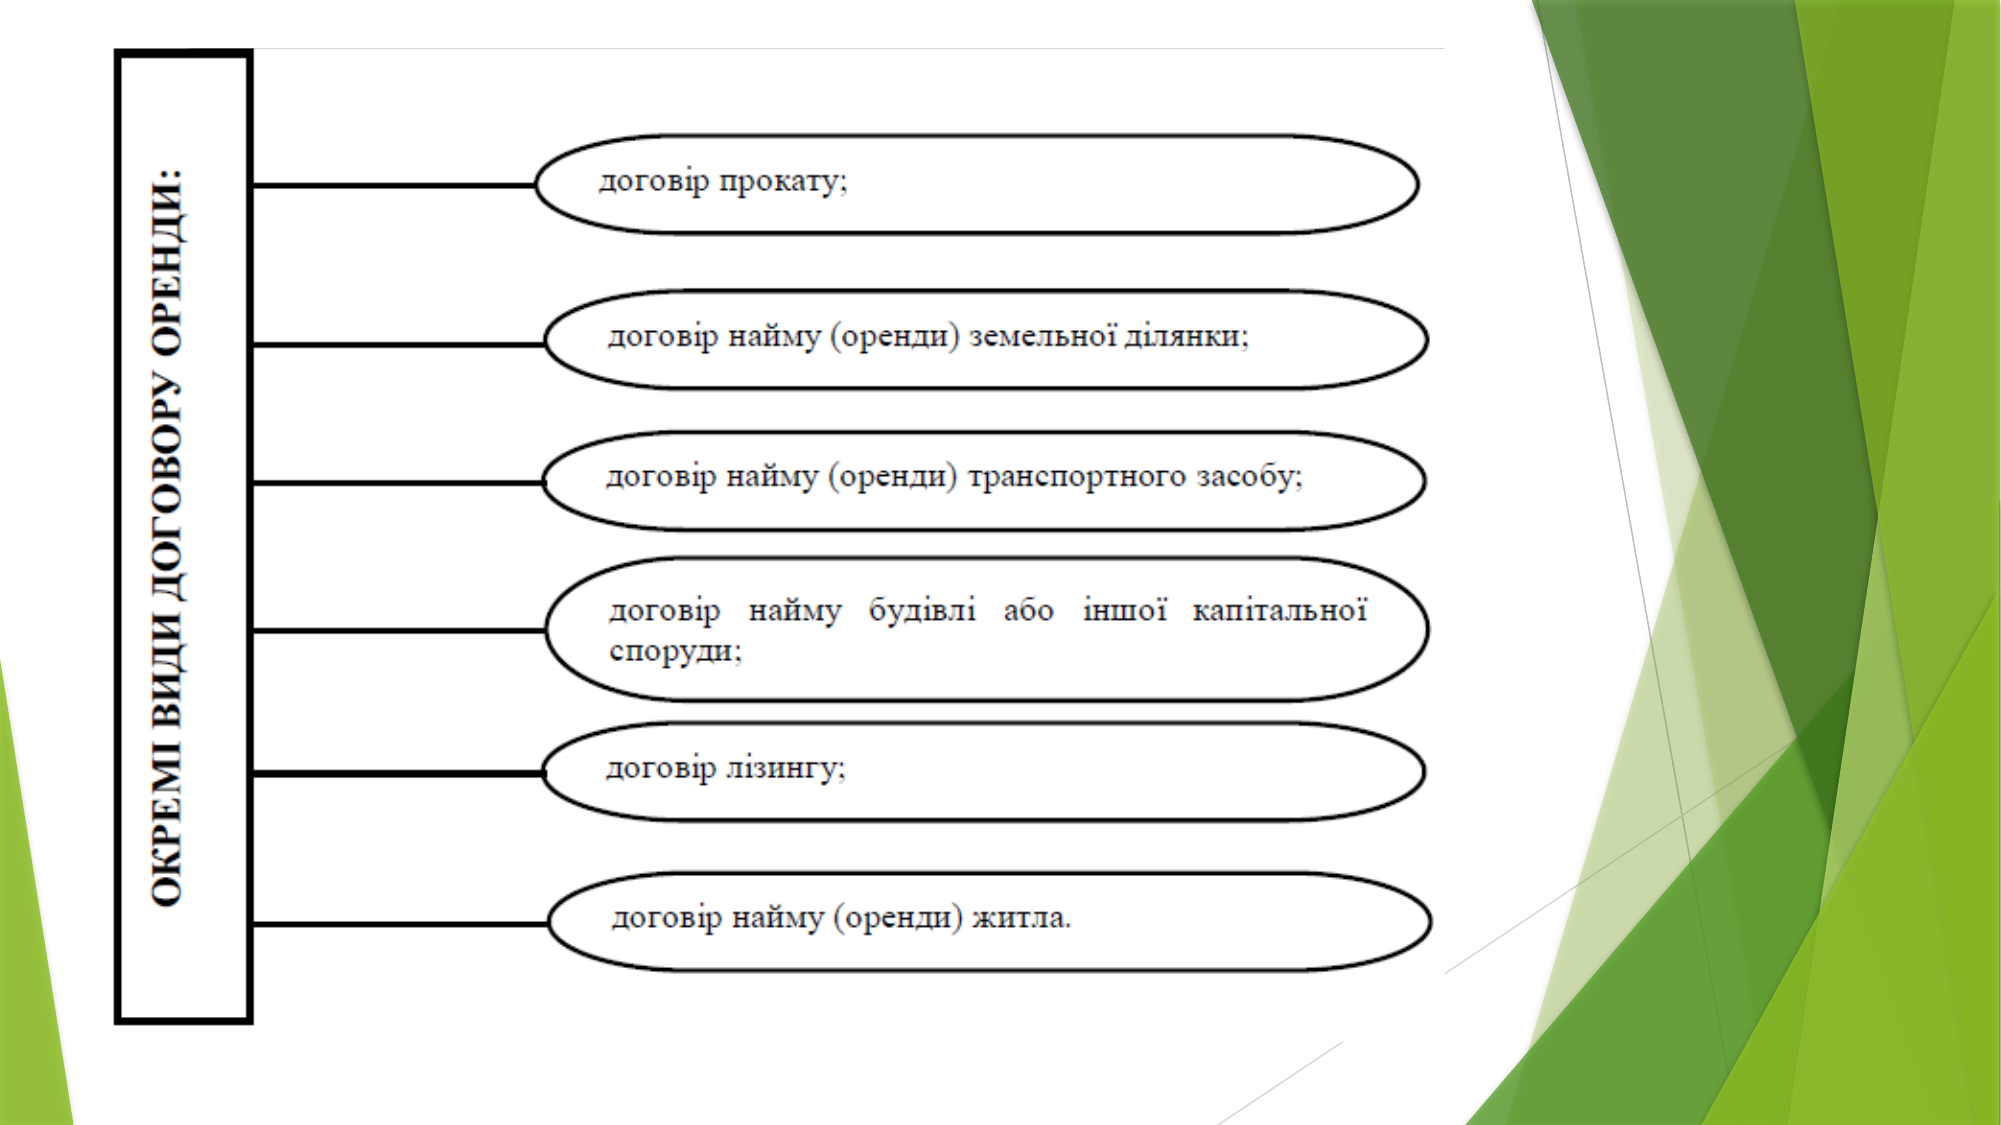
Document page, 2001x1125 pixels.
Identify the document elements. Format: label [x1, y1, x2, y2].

picture [89, 47, 1446, 1043]
